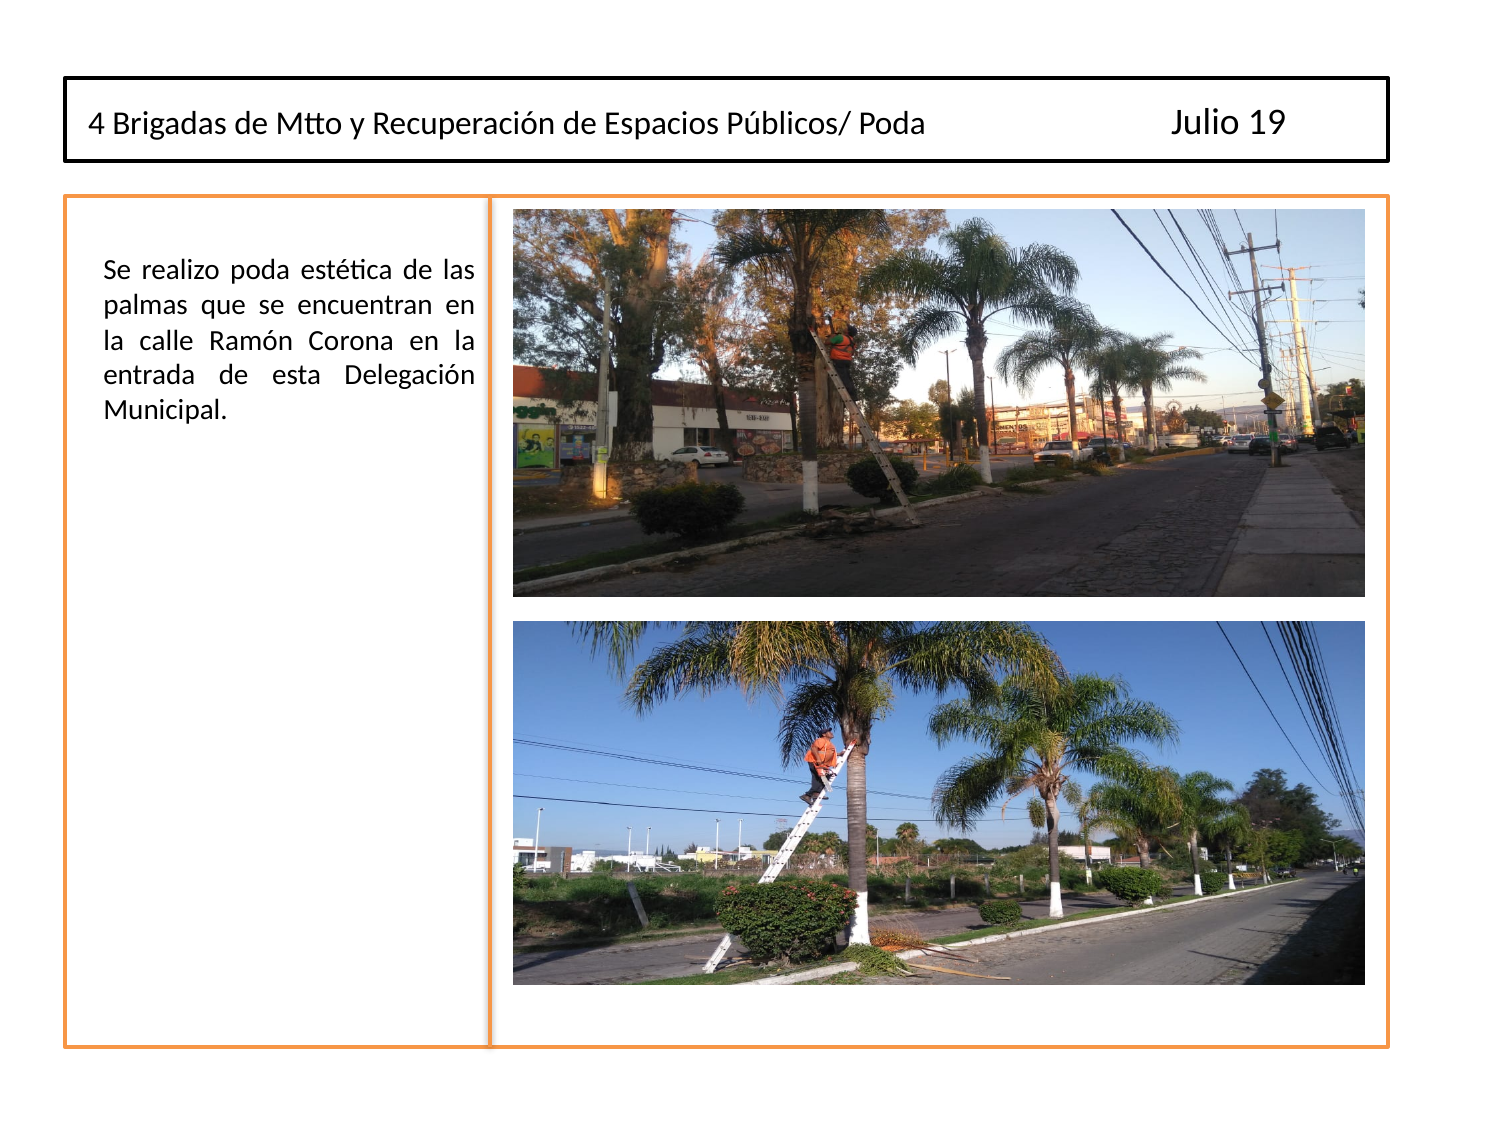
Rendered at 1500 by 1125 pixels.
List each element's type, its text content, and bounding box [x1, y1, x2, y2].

picture [513, 209, 1365, 597]
text_box [63, 194, 1390, 1049]
picture [513, 621, 1365, 985]
text_box 4 Brigadas de Mtto y Recuperación de Espacios Públicos/ Poda [63, 76, 1390, 163]
text_box Se realizo poda estética de las palmas que se encuentran en la calle Ramón Corona en la entrada de esta Delegación Municipal. [88, 243, 485, 573]
text_box Julio 19 [1092, 89, 1365, 150]
